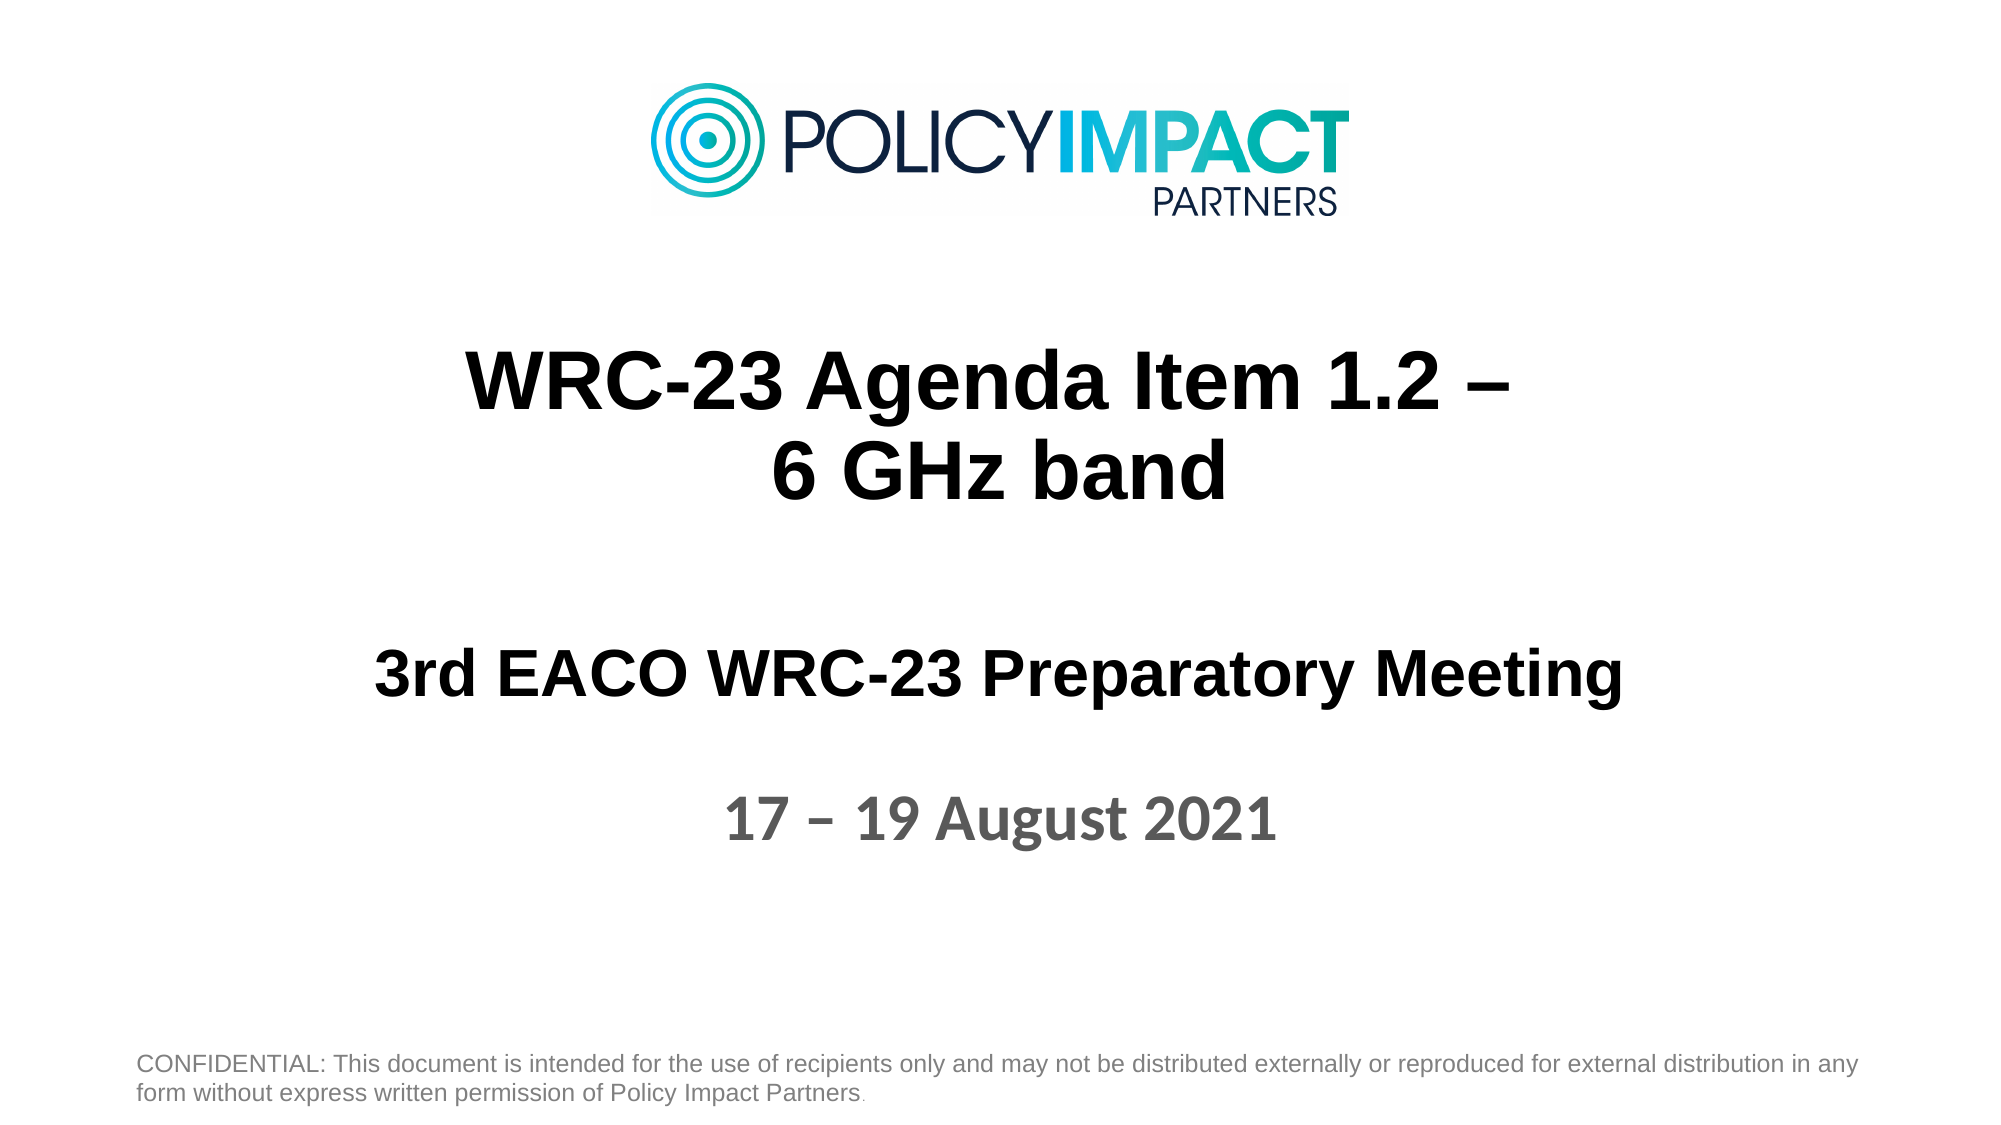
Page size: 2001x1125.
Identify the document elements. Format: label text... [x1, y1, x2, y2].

picture [651, 83, 1349, 216]
title WRC-23 Agenda Item 1.2 – 6 GHz band 3rd EACO WRC-23 Preparatory Meeting 17 – 19 August 2021 [204, 215, 1797, 978]
text_box CONFIDENTIAL: This document is intended for the use of recipients only and may not be distributed externally or reproduced for external distribution in any form without express written permission of Policy Impact Partners. [121, 1039, 1926, 1115]
